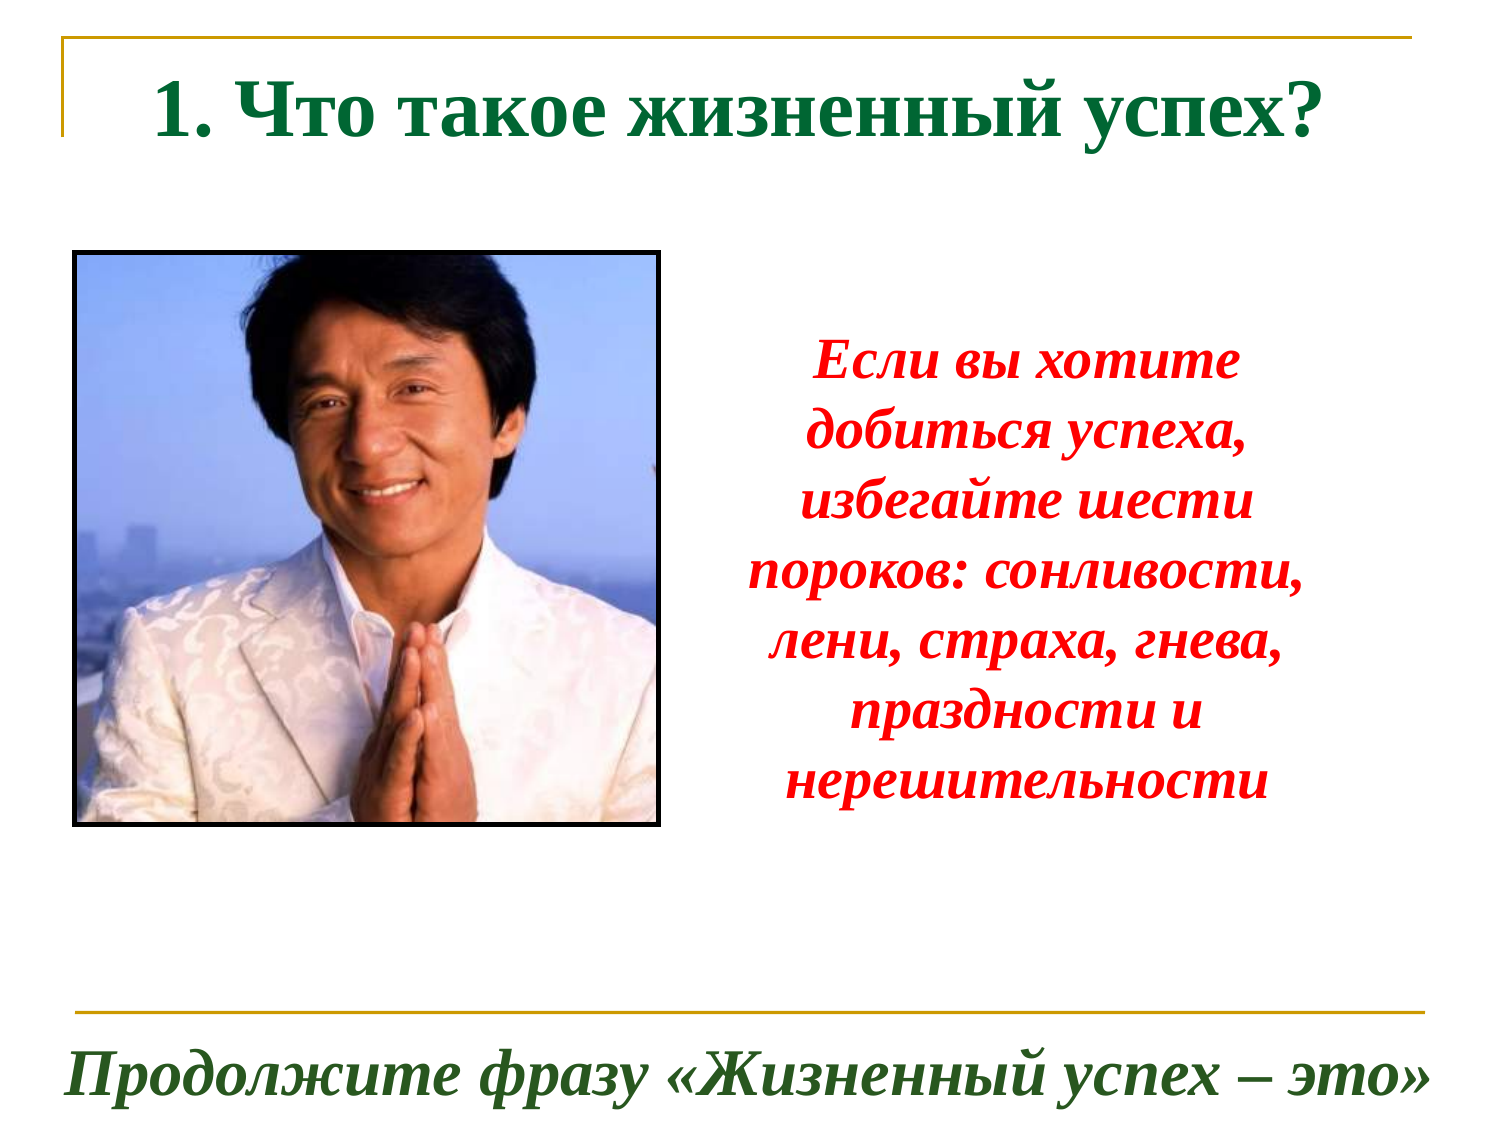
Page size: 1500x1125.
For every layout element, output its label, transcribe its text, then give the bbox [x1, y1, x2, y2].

title 1. Что такое жизненный успех? [75, 45, 1425, 138]
text_box Продолжите фразу «Жизненный успех – это» [47, 1021, 1452, 1117]
picture [76, 254, 657, 823]
text_box Если вы хотите добиться успеха, избегайте шести пороков: сонливости, лени, страха, гнева, праздности и нерешительности [679, 312, 1376, 818]
